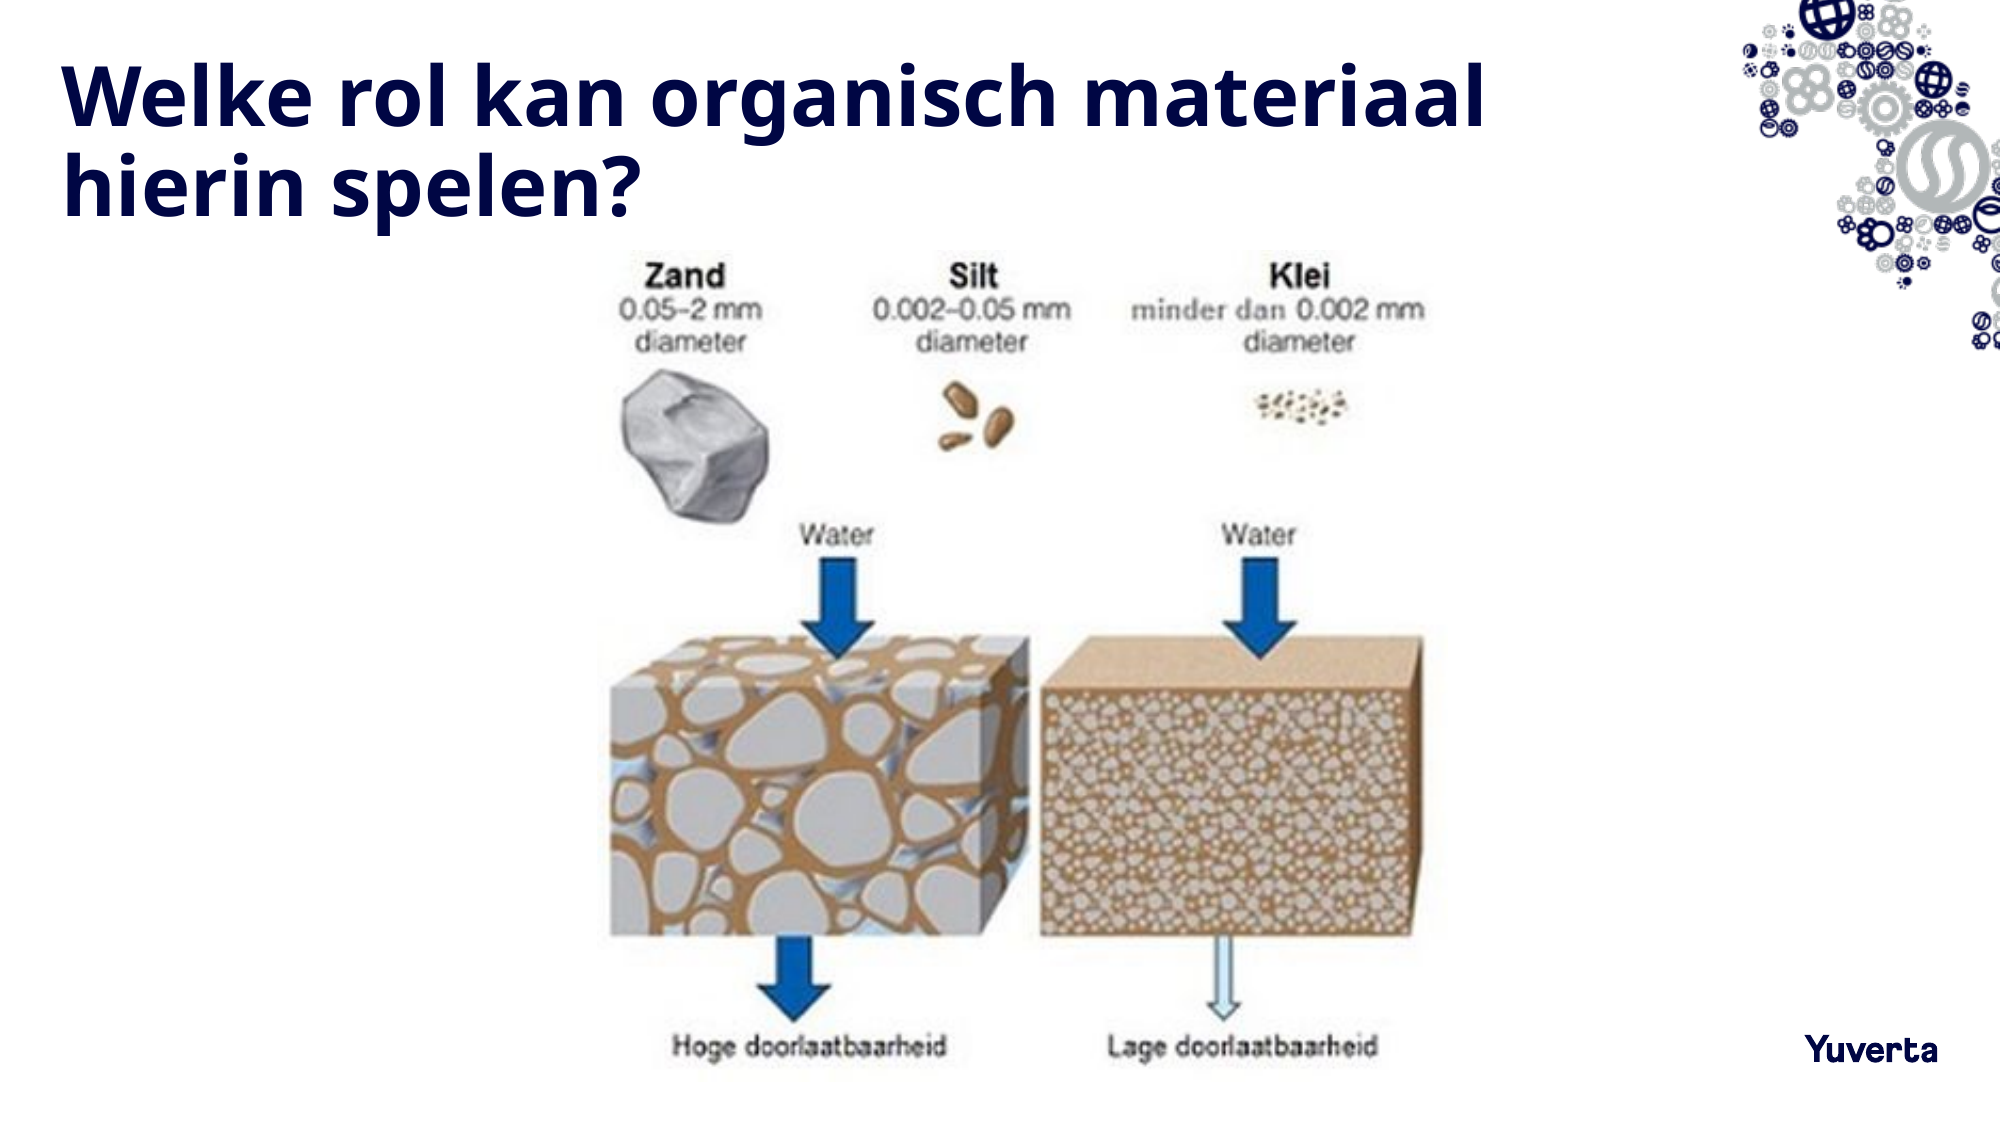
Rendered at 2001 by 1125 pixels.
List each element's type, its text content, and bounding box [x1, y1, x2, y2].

picture [0, 0, 2000, 1125]
title Welke rol kan organisch materiaal hierin spelen? [60, 48, 1720, 239]
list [597, 250, 1448, 1082]
